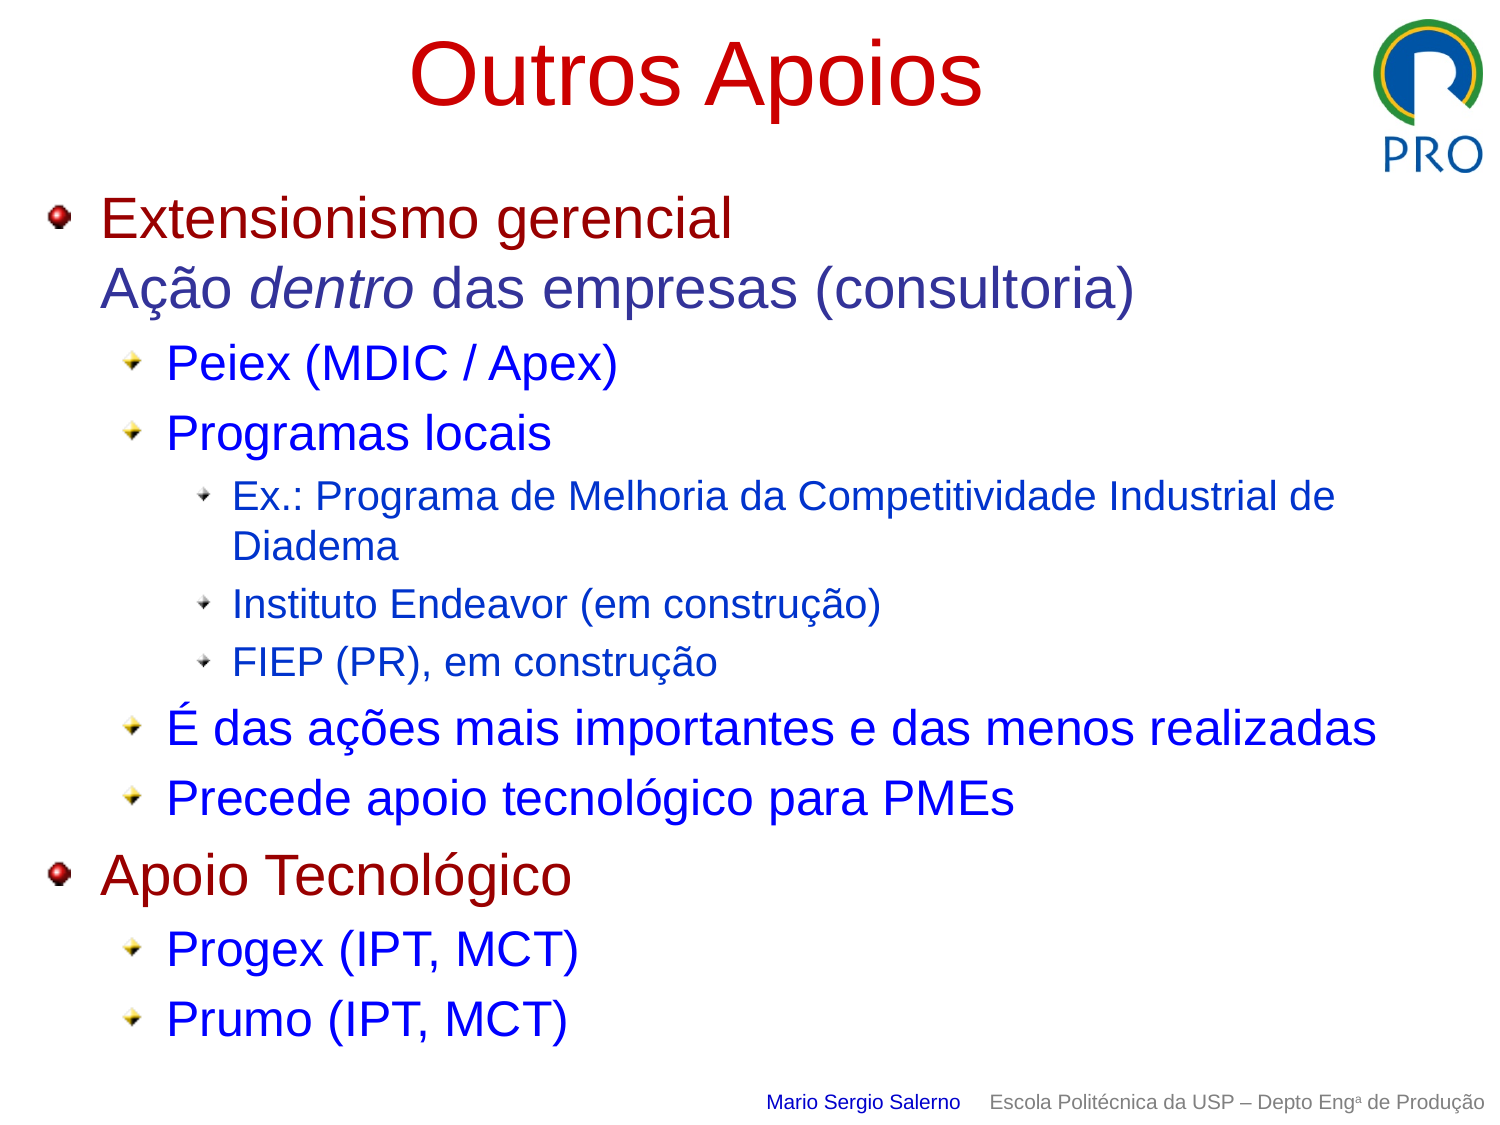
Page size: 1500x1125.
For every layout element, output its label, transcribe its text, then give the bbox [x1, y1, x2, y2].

picture [119, 347, 144, 373]
picture [44, 201, 71, 229]
picture [119, 782, 144, 808]
picture [44, 858, 71, 886]
picture [194, 484, 212, 503]
picture [119, 712, 144, 738]
picture [194, 651, 212, 669]
picture [1373, 19, 1483, 173]
picture [119, 417, 144, 443]
list Extensionismo gerencial Ação dentro das empresas (consultoria) Peiex (MDIC / Apex) Programas locais Ex.: Programa de Melhoria da Competitividade Industrial de Diadema Instituto Endeavor (em construção) FIEP (PR), em construção É das ações mais importantes e das menos realizadas Precede apoio tecnológico para PMEs Apoio Tecnológico Progex (IPT, MCT) Prumo (IPT, MCT) [29, 172, 1471, 1090]
footer Mario Sergio Salerno Escola Politécnica da USP – Depto Enga de Produção [342, 1080, 1500, 1125]
picture [119, 934, 144, 959]
title Outros Apoios [40, 0, 1353, 138]
picture [194, 592, 212, 611]
picture [119, 1004, 144, 1029]
